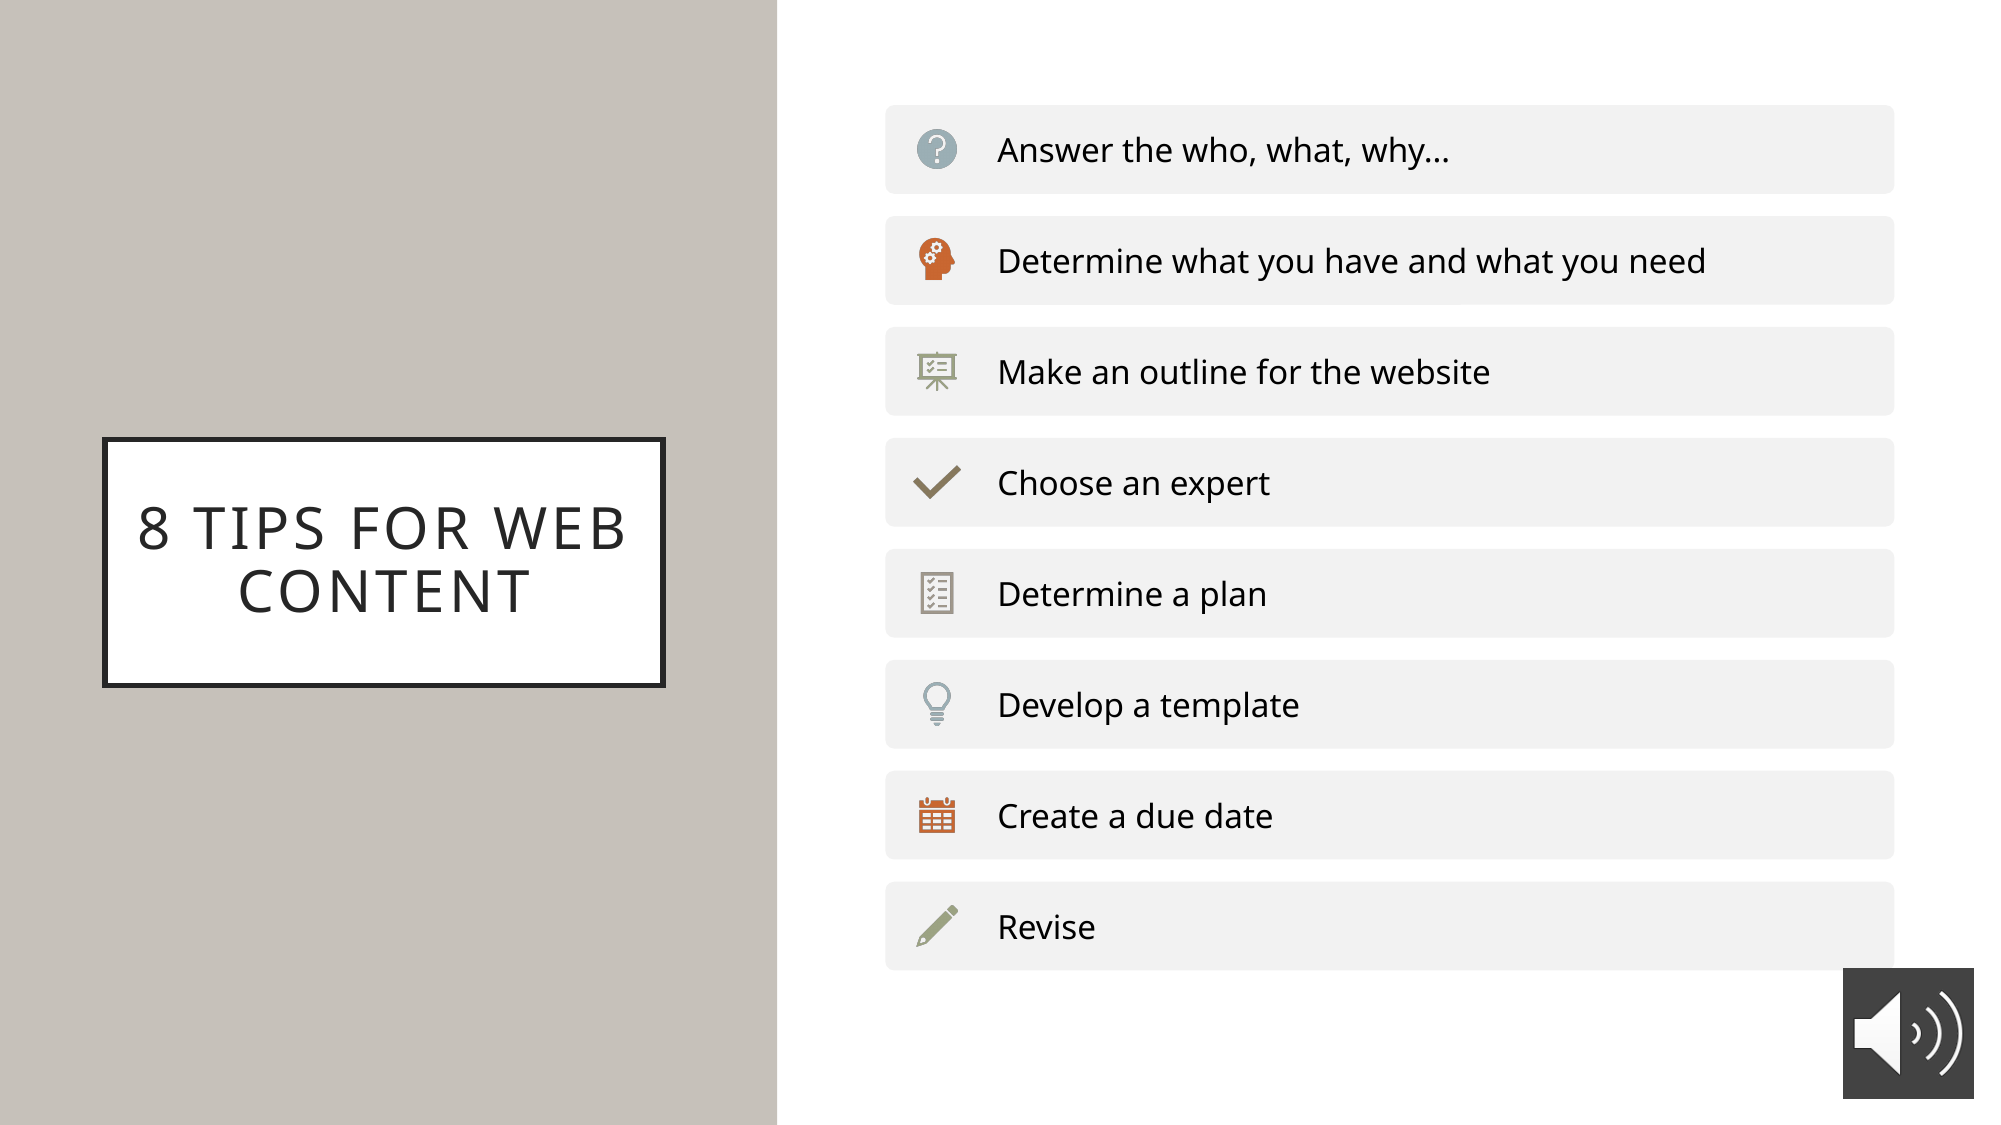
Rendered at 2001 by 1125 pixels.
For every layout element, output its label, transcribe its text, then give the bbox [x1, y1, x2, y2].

picture [1841, 966, 1975, 1100]
text_box [779, 0, 2000, 1125]
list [885, 104, 1895, 971]
text_box [0, 0, 778, 1125]
title 8 tips for web content [102, 437, 666, 688]
